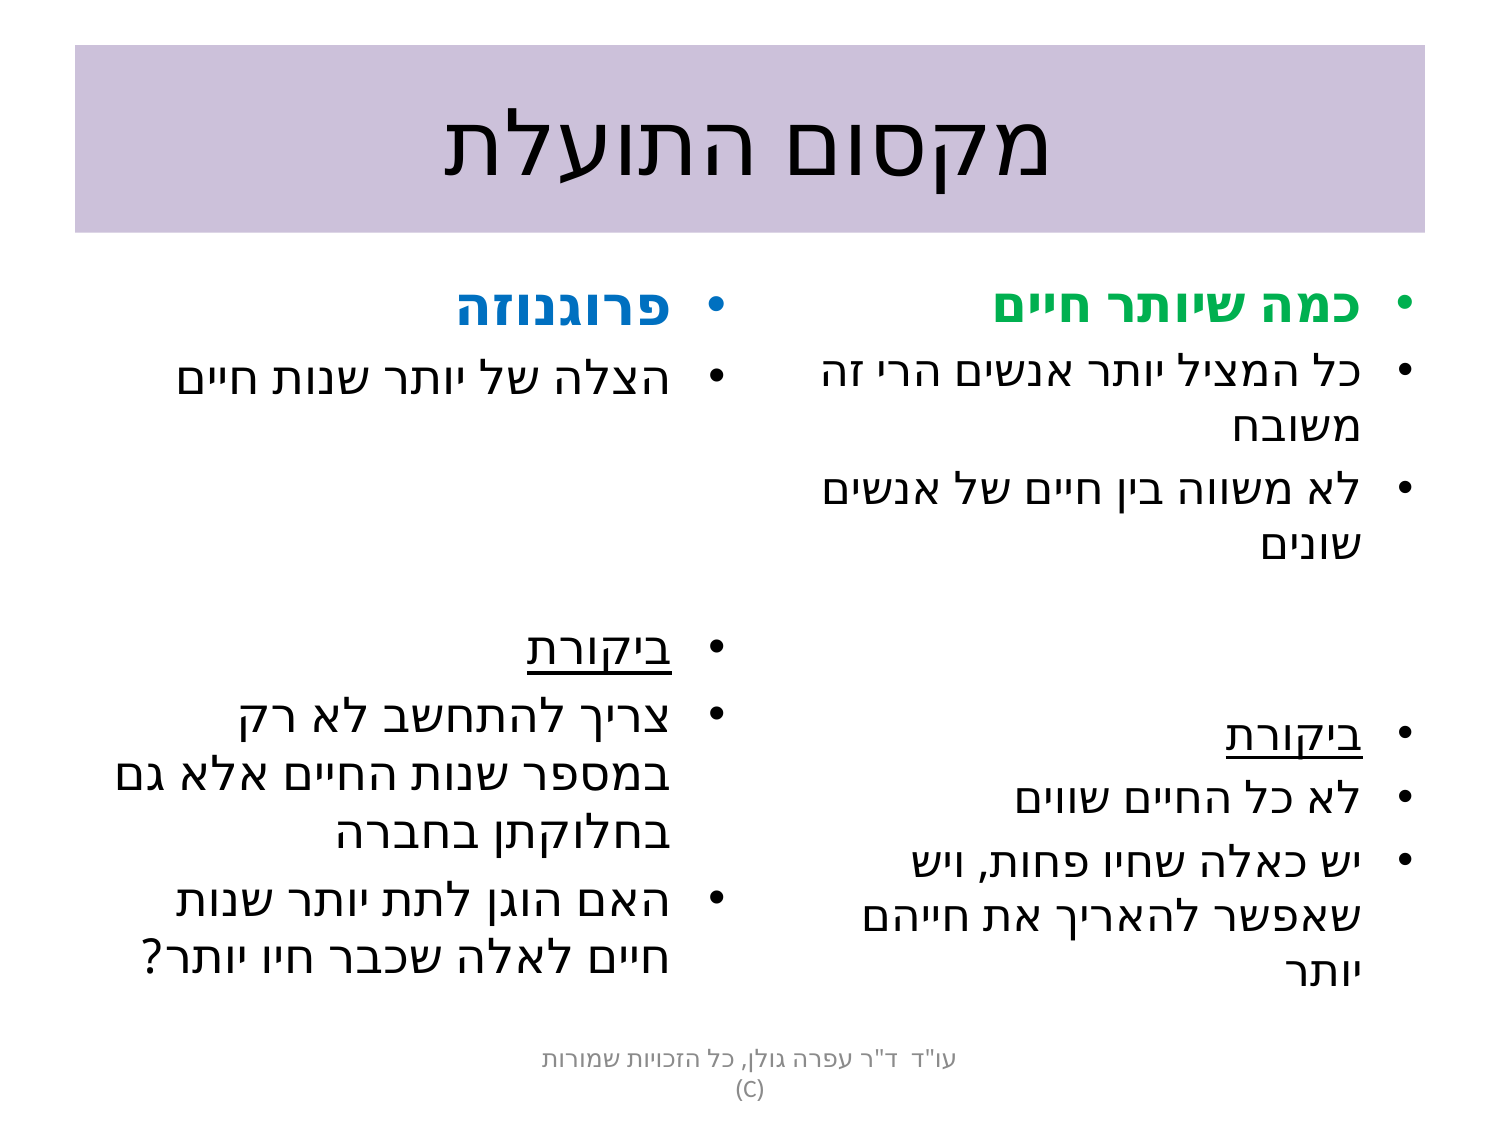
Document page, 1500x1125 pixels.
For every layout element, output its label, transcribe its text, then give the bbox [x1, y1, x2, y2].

footer עו"ד ד"ר עפרה גולן, כל הזכויות שמורות (C) [512, 1042, 988, 1103]
title מקסום התועלת [75, 45, 1425, 233]
list פרוגנוזה הצלה של יותר שנות חיים ביקורת צריך להתחשב לא רק במספר שנות החיים אלא גם בחלוקתן בחברה האם הוגן לתת יותר שנות חיים לאלה שכבר חיו יותר? [75, 262, 738, 1005]
list כמה שיותר חיים כל המציל יותר אנשים הרי זה משובח לא משווה בין חיים של אנשים שונים ביקורת לא כל החיים שווים יש כאלה שחיו פחות, ויש שאפשר להאריך את חייהם יותר [762, 262, 1425, 1005]
